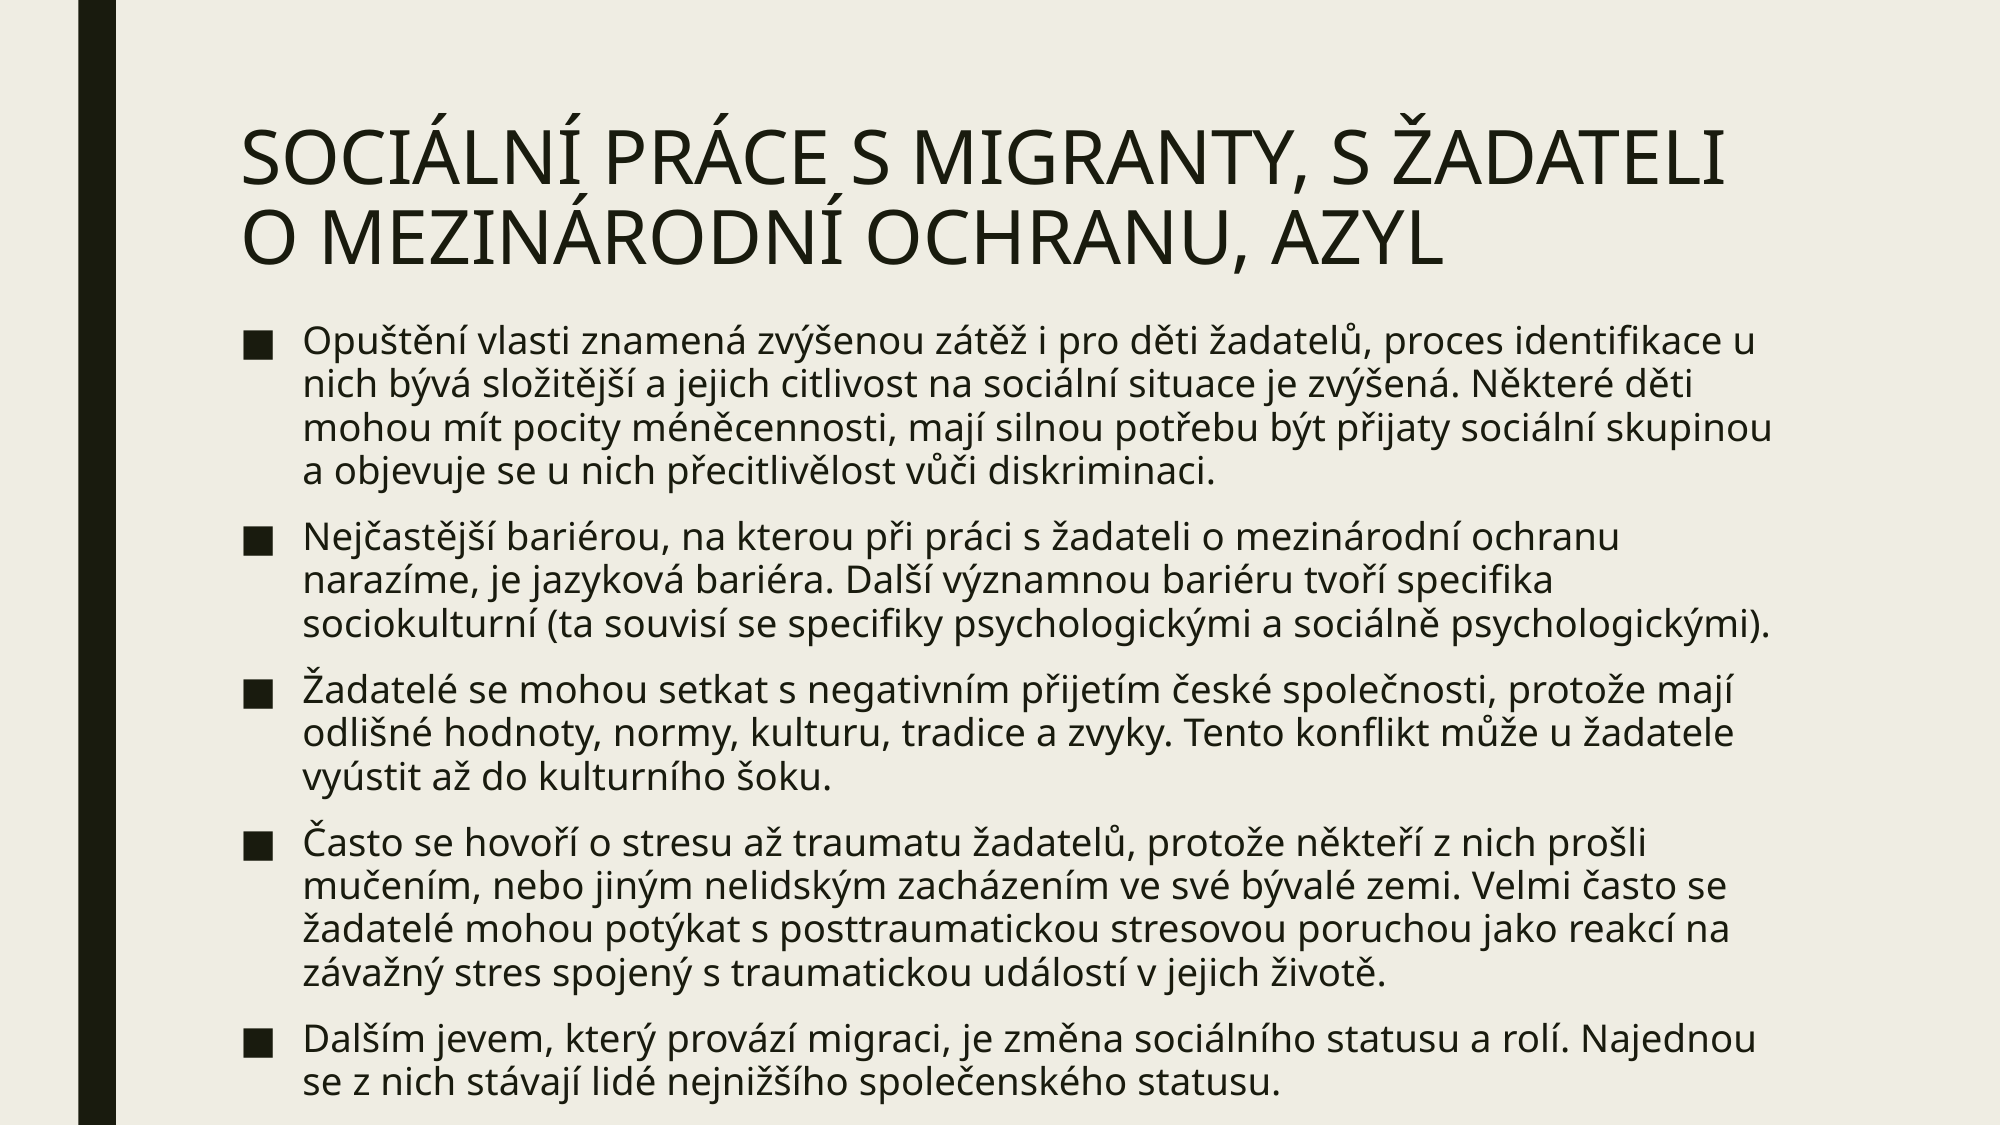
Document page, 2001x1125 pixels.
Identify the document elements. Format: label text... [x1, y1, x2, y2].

title SOCIÁLNÍ PRÁCE S MIGRANTY, S ŽADATELI O MEZINÁRODNÍ OCHRANU, AZYL [225, 112, 1800, 312]
list Opuštění vlasti znamená zvýšenou zátěž i pro děti žadatelů, proces identifikace u nich bývá složitější a jejich citlivost na sociální situace je zvýšená. Některé děti mohou mít pocity méněcennosti, mají silnou potřebu být přijaty sociální skupinou a objevuje se u nich přecitlivělost vůči diskriminaci. Nejčastější bariérou, na kterou při práci s žadateli o mezinárodní ochranu narazíme, je jazyková bariéra. Další významnou bariéru tvoří specifika sociokulturní (ta souvisí se specifiky psychologickými a sociálně psychologickými). Žadatelé se mohou setkat s negativním přijetím české společnosti, protože mají odlišné hodnoty, normy, kulturu, tradice a zvyky. Tento konflikt může u žadatele vyústit až do kulturního šoku. Často se hovoří o stresu až traumatu žadatelů, protože někteří z nich prošli mučením, nebo jiným nelidským zacházením ve své bývalé zemi. Velmi často se žadatelé mohou potýkat s posttraumatickou stresovou poruchou jako reakcí na závažný stres spojený s traumatickou událostí v jejich životě. Dalším jevem, který provází migraci, je změna sociálního statusu a rolí. Najednou se z nich stávají lidé nejnižšího společenského statusu. [225, 312, 1800, 1125]
